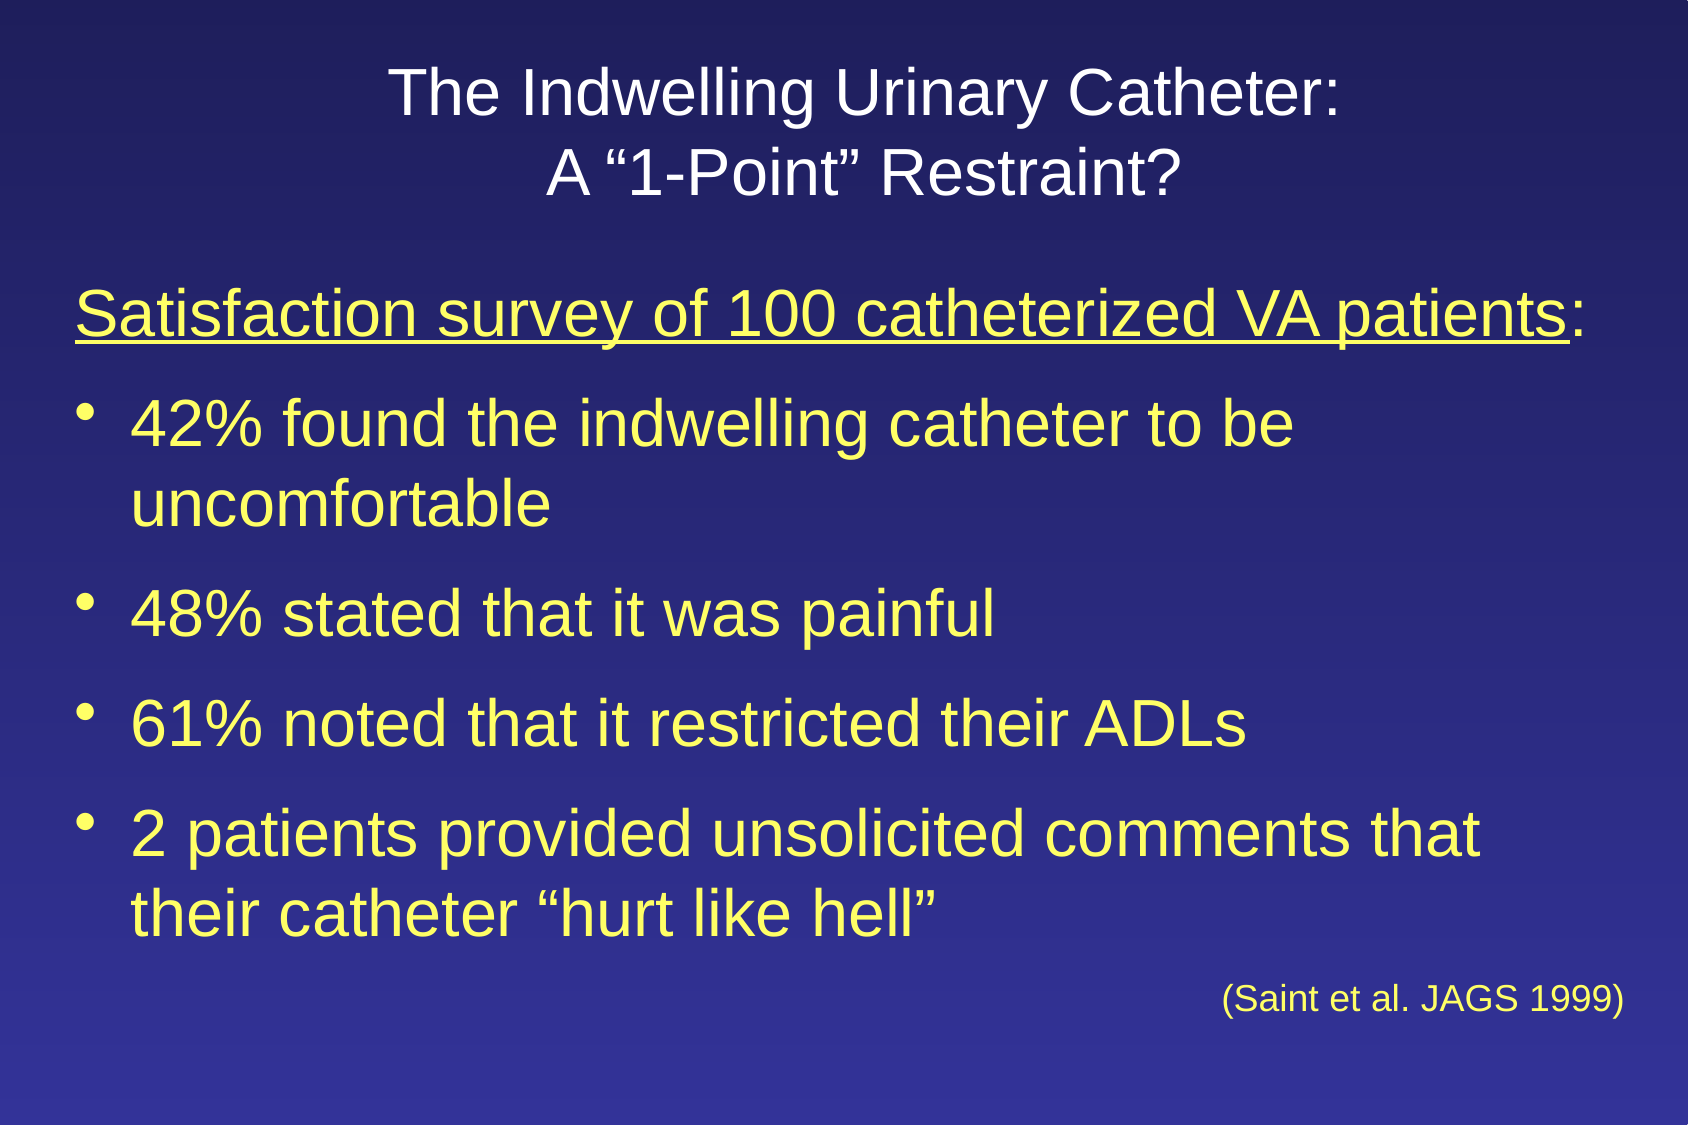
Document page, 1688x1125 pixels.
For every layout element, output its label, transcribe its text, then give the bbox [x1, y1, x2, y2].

text_box Satisfaction survey of 100 catheterized VA patients: 42% found the indwelling catheter to be uncomfortable 48% stated that it was painful 61% noted that it restricted their ADLs 2 patients provided unsolicited comments that their catheter “hurt like hell” (Saint et al. JAGS 1999) [59, 262, 1640, 938]
text_box The Indwelling Urinary Catheter: A “1-Point” Restraint? [42, 35, 1688, 223]
